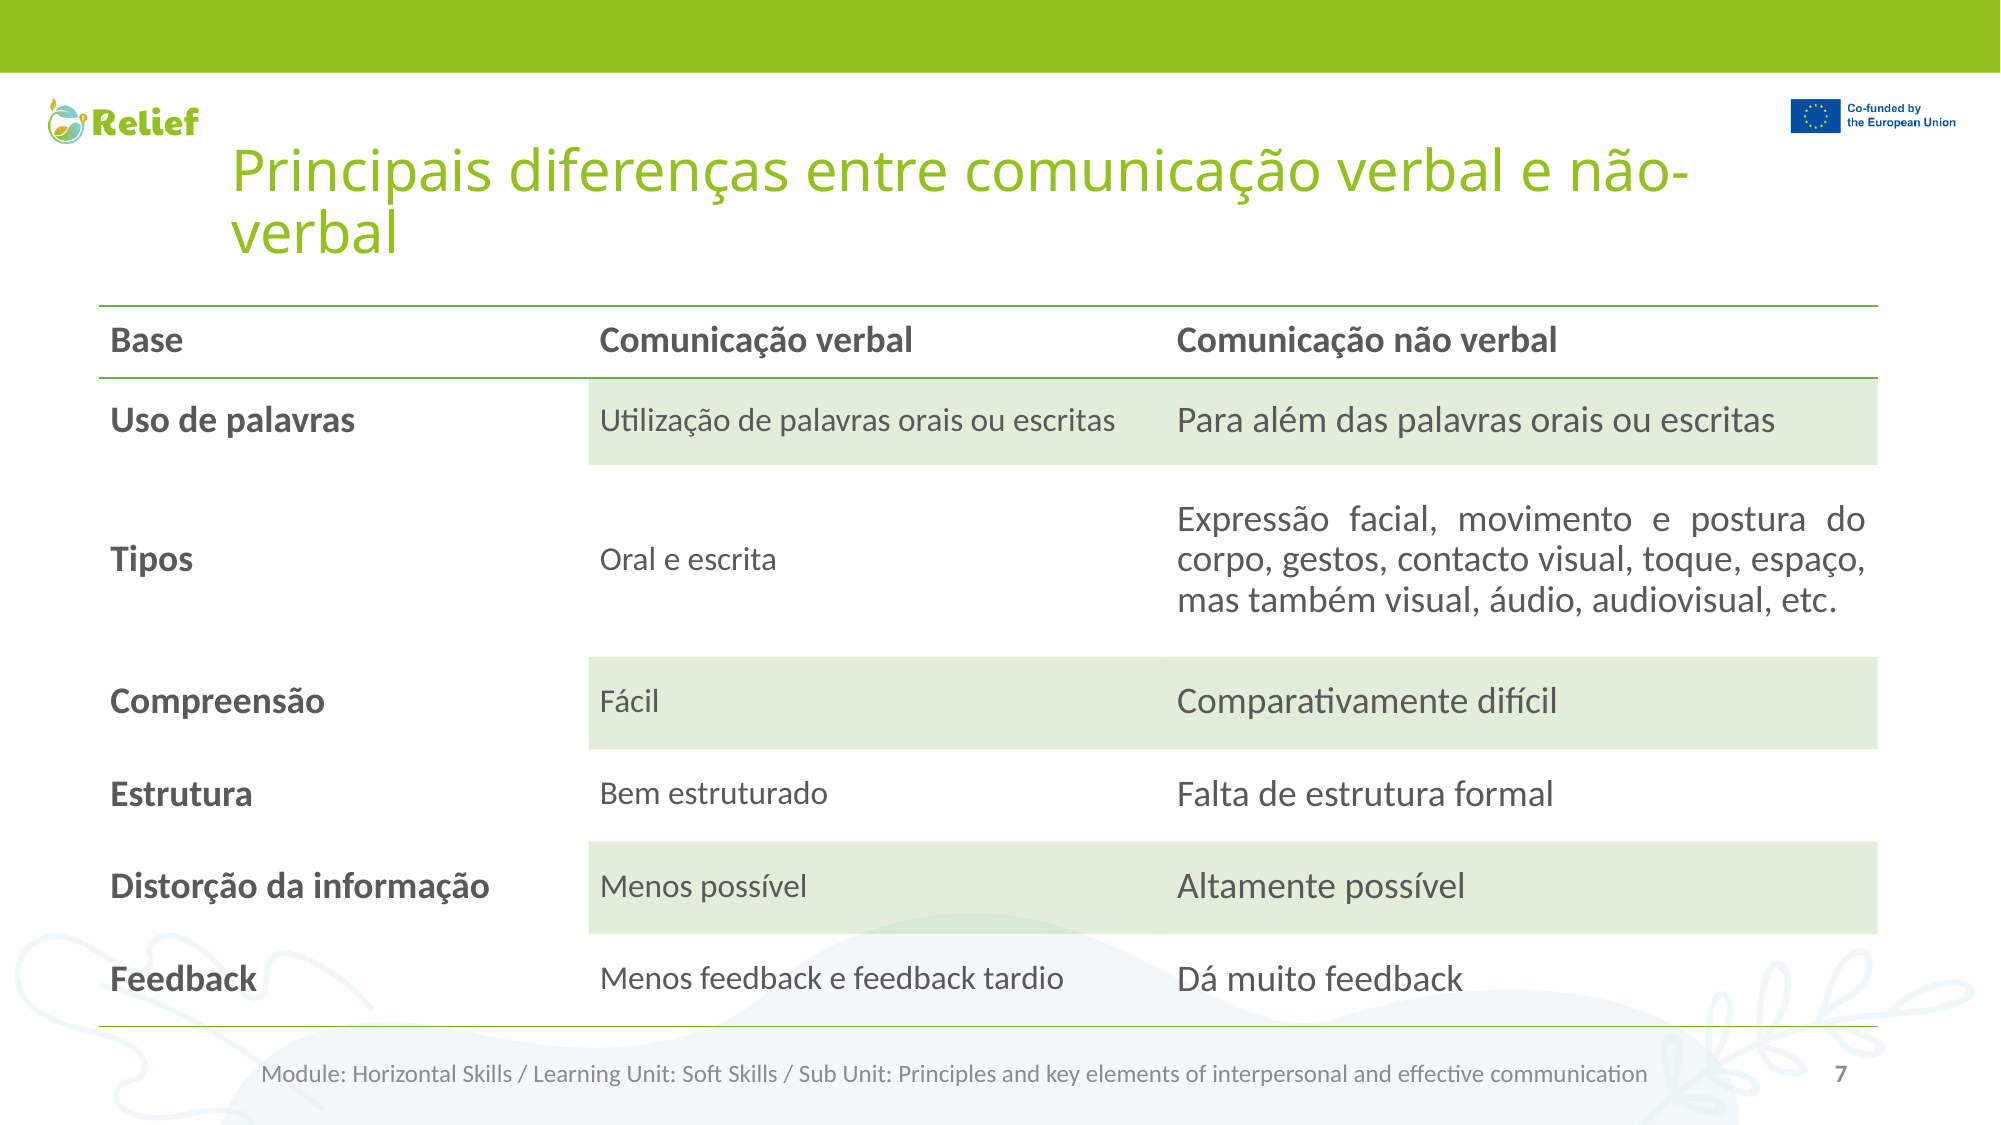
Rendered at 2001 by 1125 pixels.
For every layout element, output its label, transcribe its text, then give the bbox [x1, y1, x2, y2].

table_cell Falta de estrutura formal [1166, 749, 1878, 842]
table_cell Distorção da informação [99, 842, 589, 934]
footer Module: Horizontal Skills / Learning Unit: Soft Skills / Sub Unit: Principles and key elements of interpersonal and effective communication [137, 1027, 1775, 1122]
title Principais diferenças entre comunicação verbal e não-verbal [216, 133, 1775, 274]
slide_number 7 [1787, 1042, 1863, 1103]
table_cell Bem estruturado [589, 749, 1166, 842]
table_cell Comparativamente difícil [1166, 657, 1878, 749]
table_cell Oral e escrita [589, 465, 1166, 657]
table_cell Tipos [99, 465, 589, 657]
table_cell Menos feedback e feedback tardio [589, 934, 1166, 1026]
table_cell Estrutura [99, 749, 589, 842]
table_cell Compreensão [99, 657, 589, 749]
table_cell Feedback [99, 934, 589, 1026]
table_cell Uso de palavras [99, 379, 589, 465]
table_cell Fácil [589, 657, 1166, 749]
picture [0, 0, 2001, 1125]
table_cell Expressão facial, movimento e postura do corpo, gestos, contacto visual, toque, espaço, mas também visual, áudio, audiovisual, etc. [1166, 465, 1878, 657]
table_cell Utilização de palavras orais ou escritas [589, 379, 1166, 465]
table_cell Menos possível [589, 842, 1166, 934]
table_cell Altamente possível [1166, 842, 1878, 934]
table_cell Dá muito feedback [1166, 934, 1878, 1026]
table_header Comunicação verbal [589, 307, 1166, 377]
table_header Comunicação não verbal [1166, 307, 1878, 377]
table_cell Para além das palavras orais ou escritas [1166, 379, 1878, 465]
table_header Base [99, 307, 589, 377]
